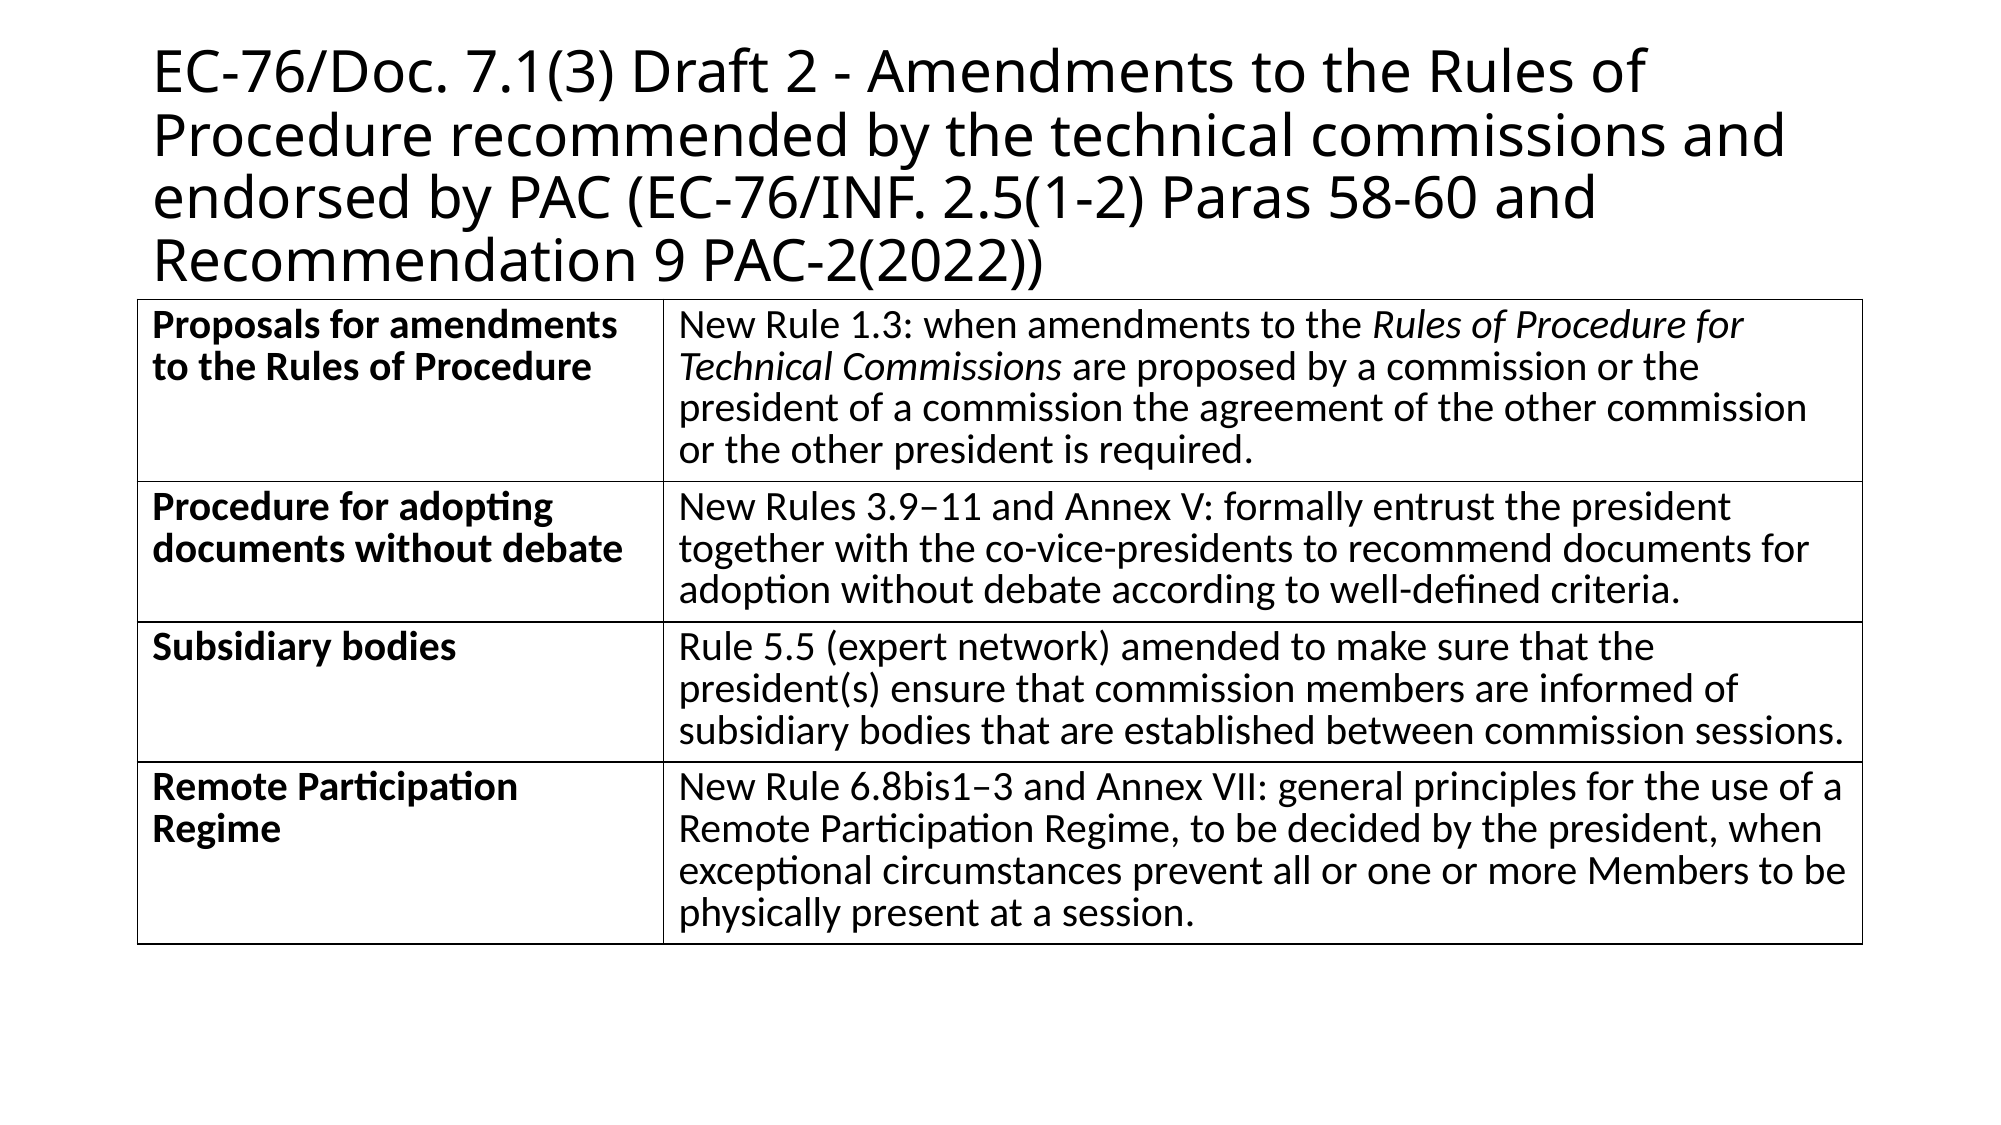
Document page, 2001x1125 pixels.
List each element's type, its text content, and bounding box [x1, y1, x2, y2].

table_cell Subsidiary bodies [138, 623, 663, 761]
table_cell New Rules 3.9–11 and Annex V: formally entrust the president together with the co-vice-presidents to recommend documents for adoption without debate according to well-defined criteria. [664, 482, 1862, 621]
table_cell Procedure for adopting documents without debate [138, 482, 663, 621]
table_cell Rule 5.5 (expert network) amended to make sure that the president(s) ensure that commission members are informed of subsidiary bodies that are established between commission sessions. [664, 623, 1862, 761]
table_cell Remote Participation Regime [138, 763, 663, 943]
table_header Proposals for amendments to the Rules of Procedure [138, 300, 663, 481]
table_header New Rule 1.3: when amendments to the Rules of Procedure for Technical Commissions are proposed by a commission or the president of a commission the agreement of the other commission or the other president is required. [664, 300, 1862, 481]
table_cell New Rule 6.8bis1–3 and Annex VII: general principles for the use of a Remote Participation Regime, to be decided by the president, when exceptional circumstances prevent all or one or more Members to be physically present at a session. [664, 763, 1862, 943]
title EC-76/Doc. 7.1(3) Draft 2 - Amendments to the Rules of Procedure recommended by the technical commissions and endorsed by PAC (EC-76/INF. 2.5(1-2) Paras 58-60 and Recommendation 9 PAC-2(2022)) [137, 59, 1863, 278]
